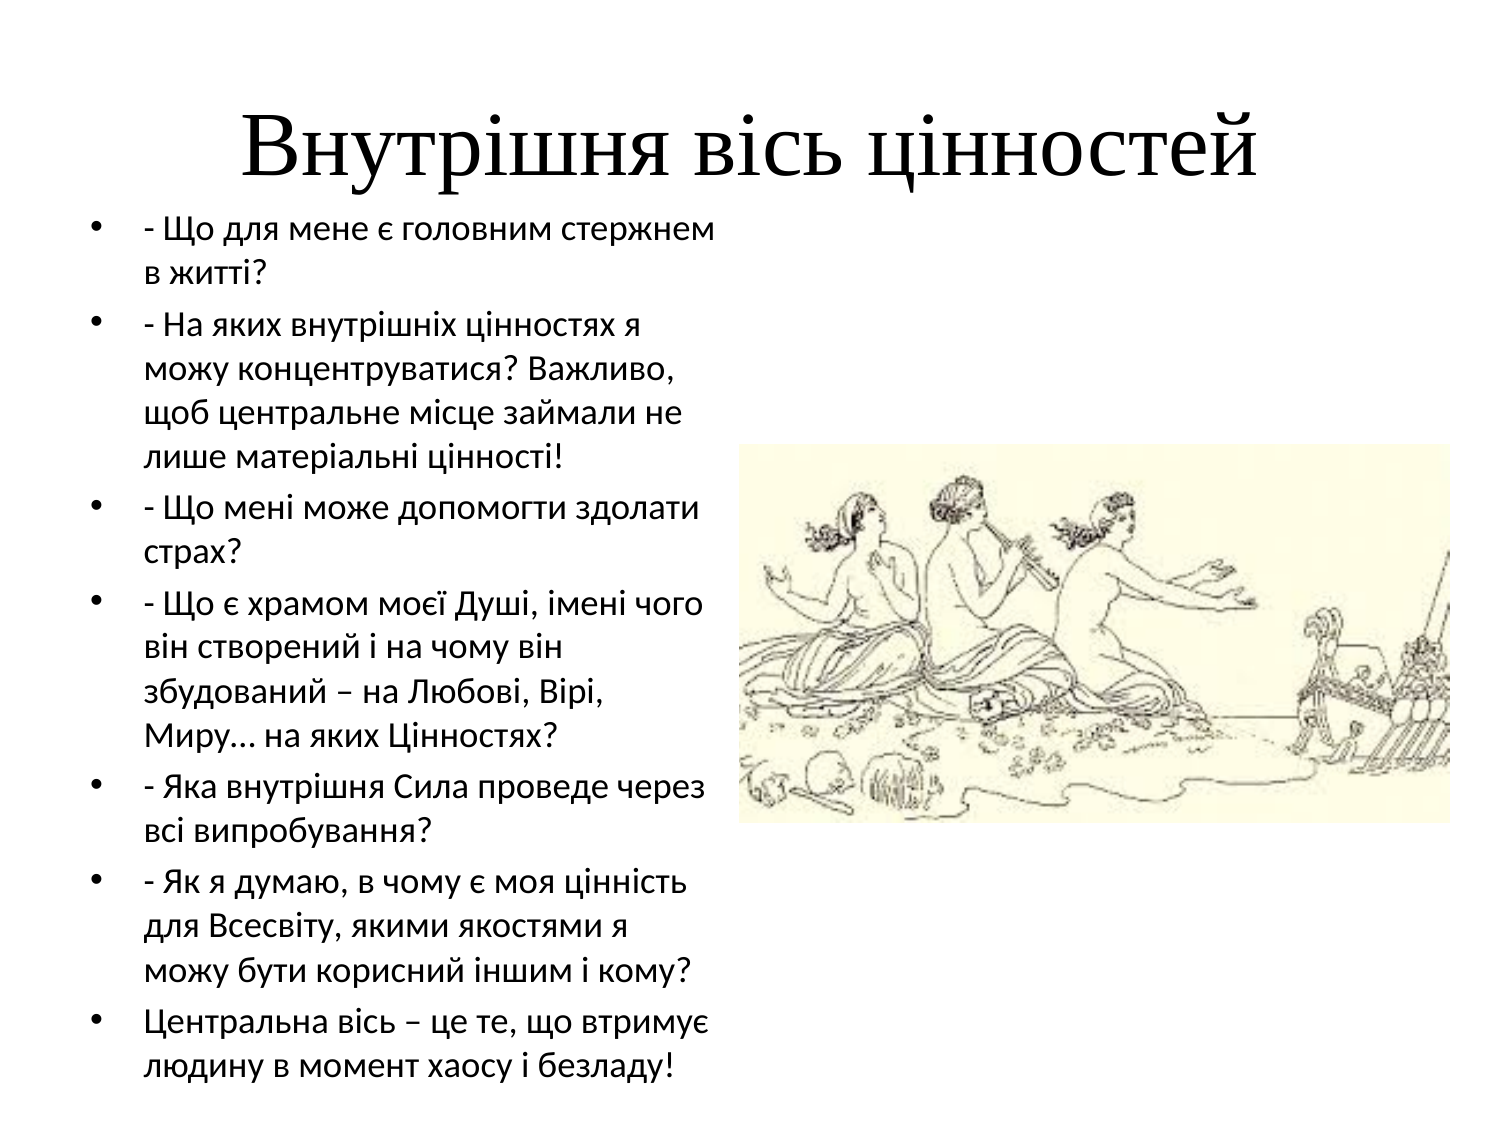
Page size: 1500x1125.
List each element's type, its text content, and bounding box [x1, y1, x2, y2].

title Внутрішня вісь цінностей [75, 45, 1425, 233]
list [739, 444, 1450, 823]
list - Що для мене є головним стержнем в житті? - На яких внутрішніх цінностях я можу концентруватися? Важливо, щоб центральне місце займали не лише матеріальні цінності! - Що мені може допомогти здолати страх? - Що є храмом моєї Душі, імені чого він створений і на чому він збудований – на Любові, Вірі, Миру… на яких Цінностях? - Яка внутрішня Сила проведе через всі випробування? - Як я думаю, в чому є моя цінність для Всесвіту, якими якостями я можу бути корисний іншим і кому? Центральна вісь – це те, що втримує людину в момент хаосу і безладу! [75, 196, 738, 1106]
